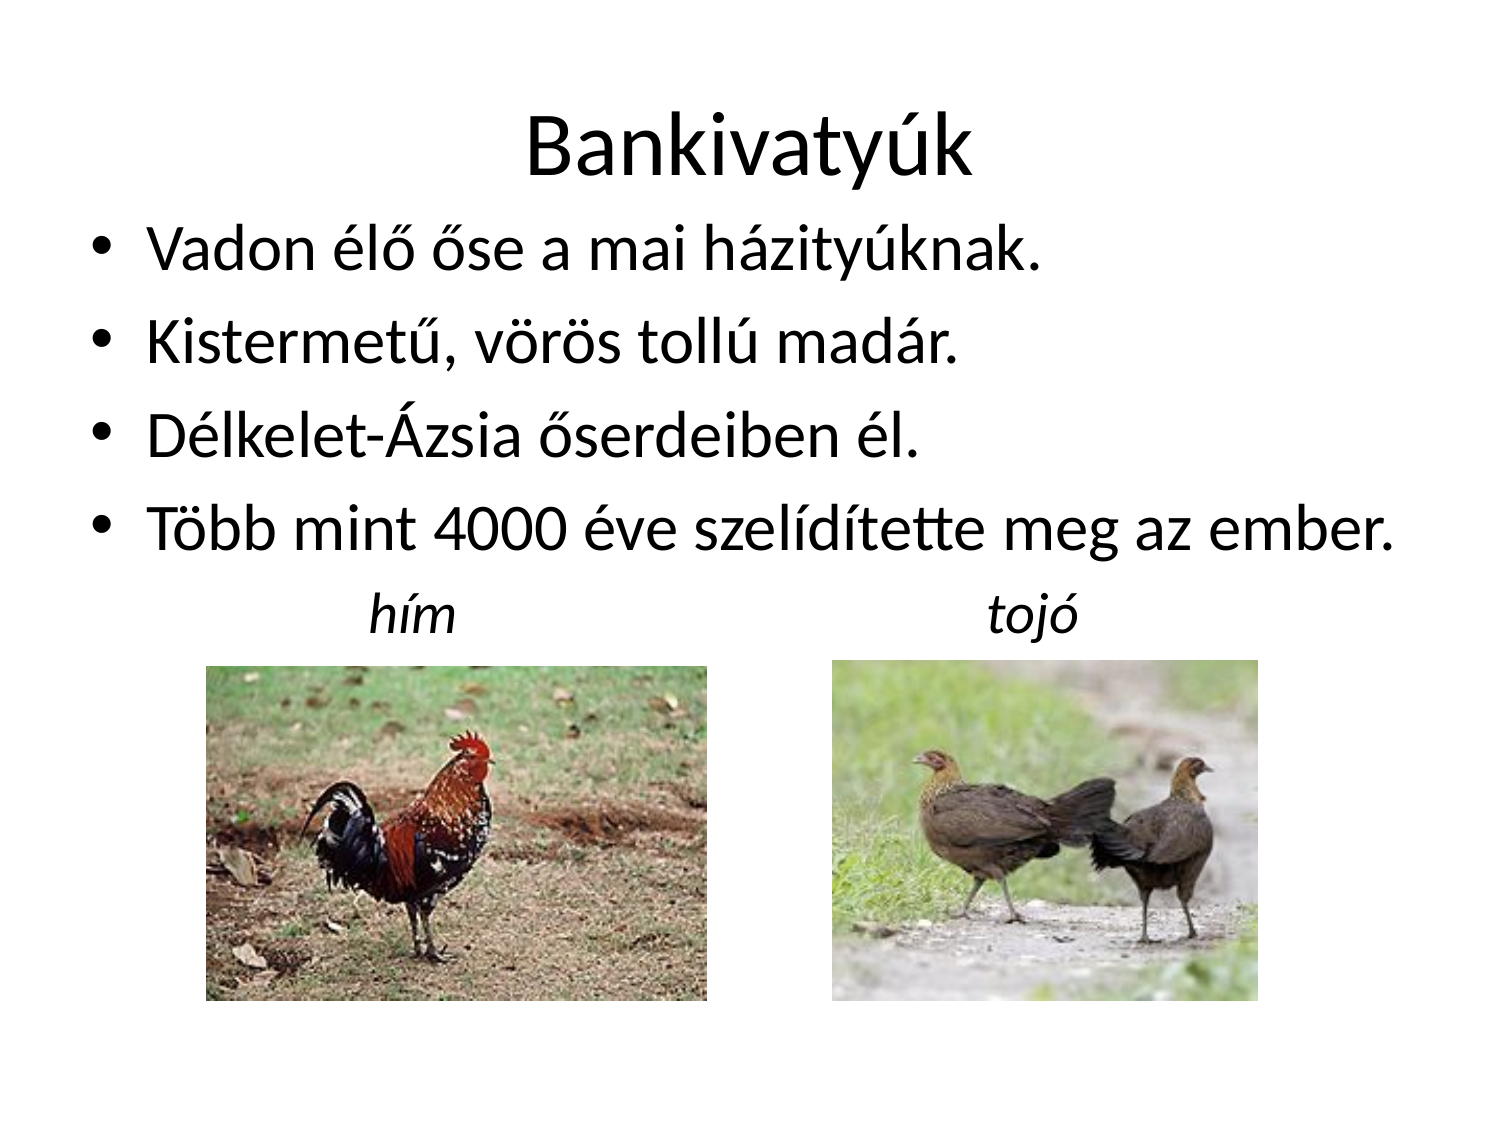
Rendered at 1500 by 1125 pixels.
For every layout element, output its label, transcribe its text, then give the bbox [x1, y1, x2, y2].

picture [832, 659, 1259, 1001]
list Vadon élő őse a mai házityúknak. Kistermetű, vörös tollú madár. Délkelet-Ázsia őserdeiben él. Több mint 4000 éve szelídítette meg az ember. hím tojó [75, 196, 1425, 1005]
picture [206, 666, 707, 1001]
title Bankivatyúk [75, 45, 1425, 196]
